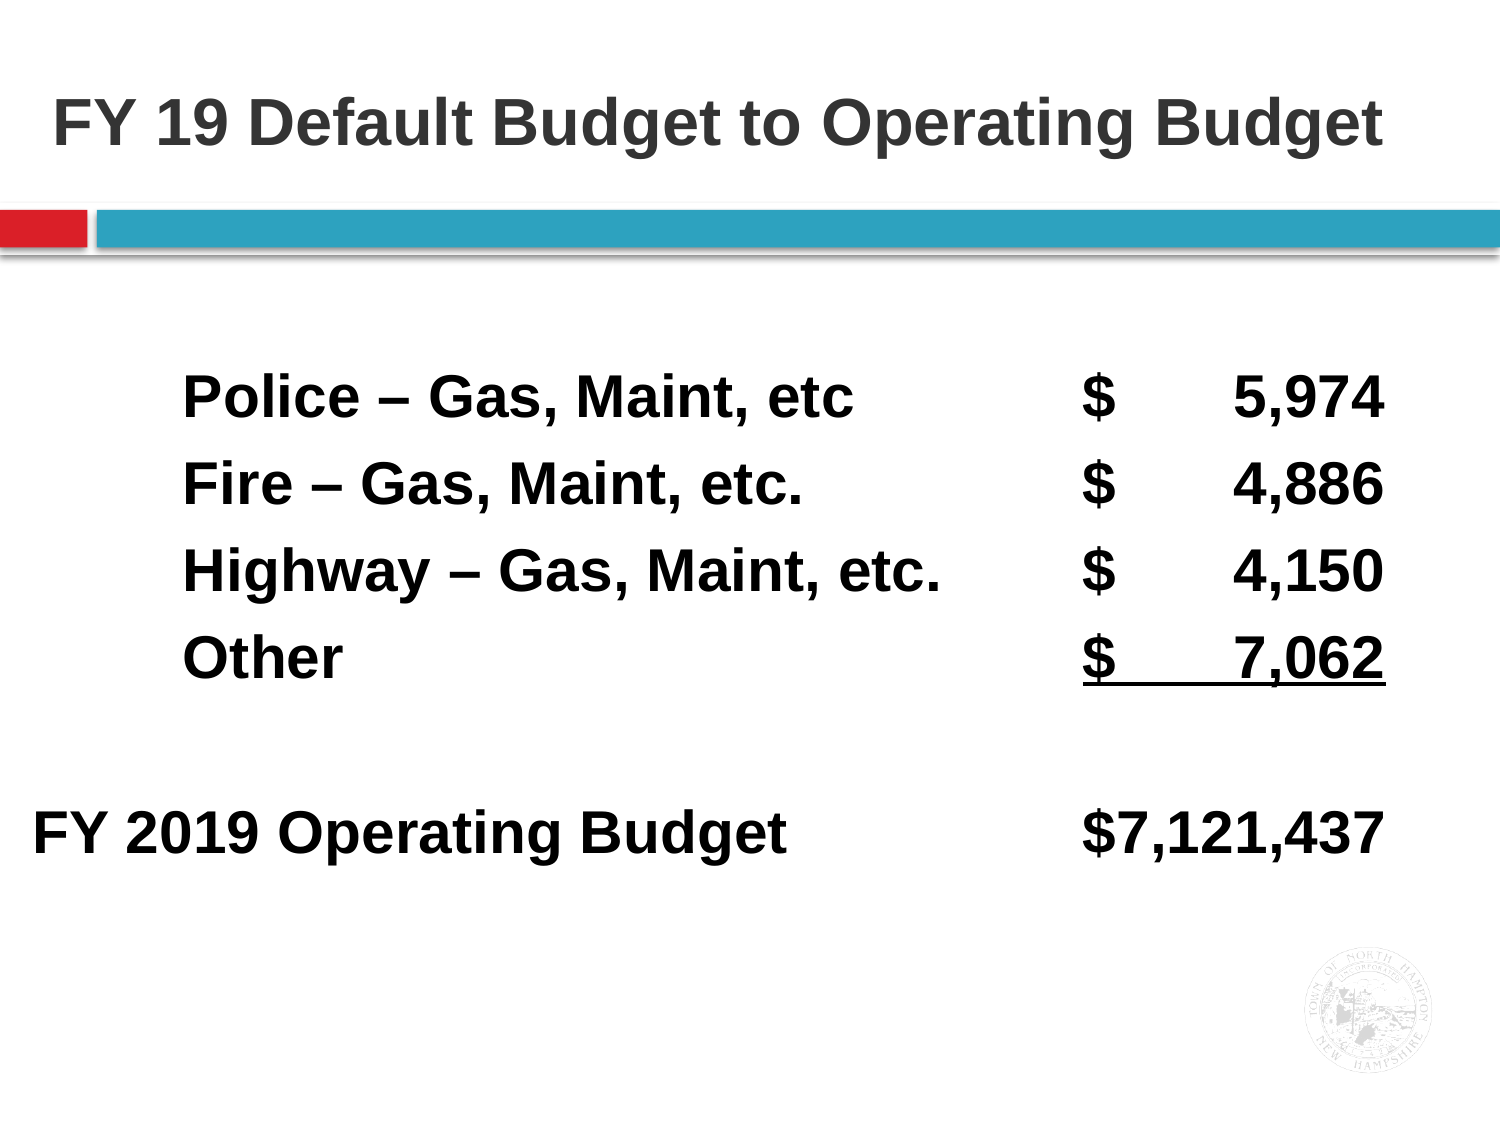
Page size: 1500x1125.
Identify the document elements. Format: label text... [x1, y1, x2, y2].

title FY 19 Default Budget to Operating Budget [0, 37, 1439, 201]
list Police – Gas, Maint, etc $ 5,974 Fire – Gas, Maint, etc. $ 4,886 Highway – Gas, Maint, etc. $ 4,150 Other $ 7,062 FY 2019 Operating Budget $7,121,437 [0, 262, 1439, 1001]
